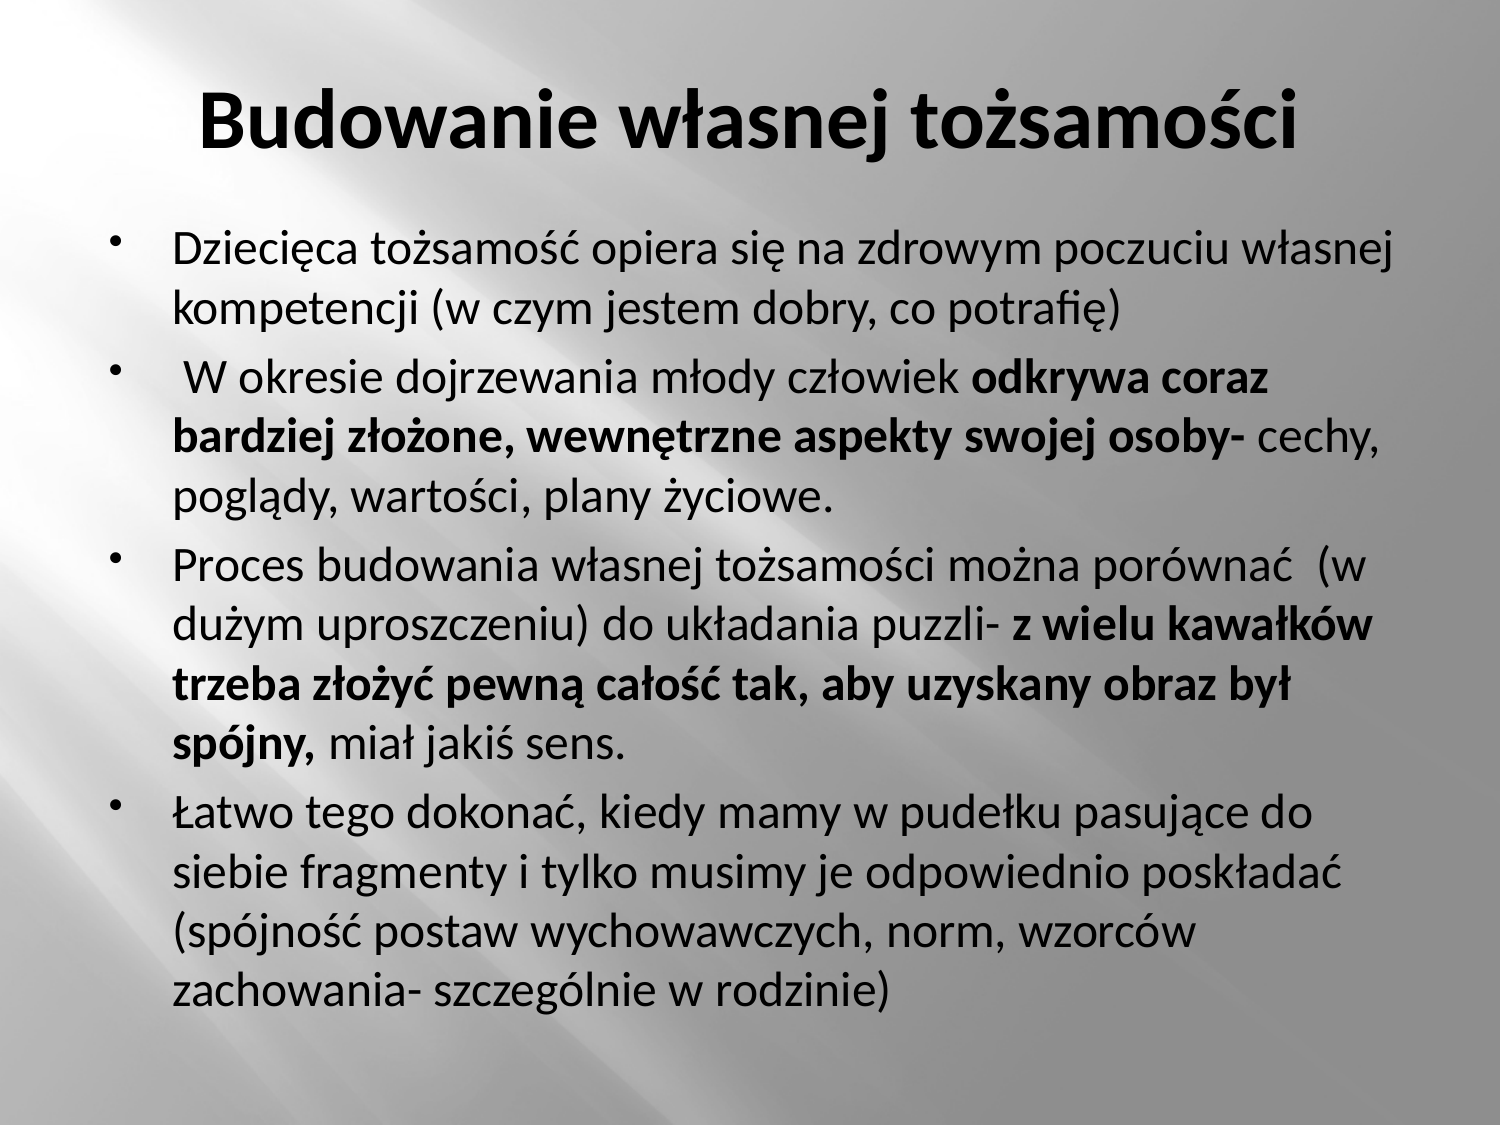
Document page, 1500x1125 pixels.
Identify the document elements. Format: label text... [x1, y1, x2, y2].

list Dziecięca tożsamość opiera się na zdrowym poczuciu własnej kompetencji (w czym jestem dobry, co potrafię) W okresie dojrzewania młody człowiek odkrywa coraz bardziej złożone, wewnętrzne aspekty swojej osoby- cechy, poglądy, wartości, plany życiowe. Proces budowania własnej tożsamości można porównać (w dużym uproszczeniu) do układania puzzli- z wielu kawałków trzeba złożyć pewną całość tak, aby uzyskany obraz był spójny, miał jakiś sens. Łatwo tego dokonać, kiedy mamy w pudełku pasujące do siebie fragmenty i tylko musimy je odpowiednio poskładać (spójność postaw wychowawczych, norm, wzorców zachowania- szczególnie w rodzinie) [75, 208, 1425, 1035]
title Budowanie własnej tożsamości [75, 45, 1425, 185]
